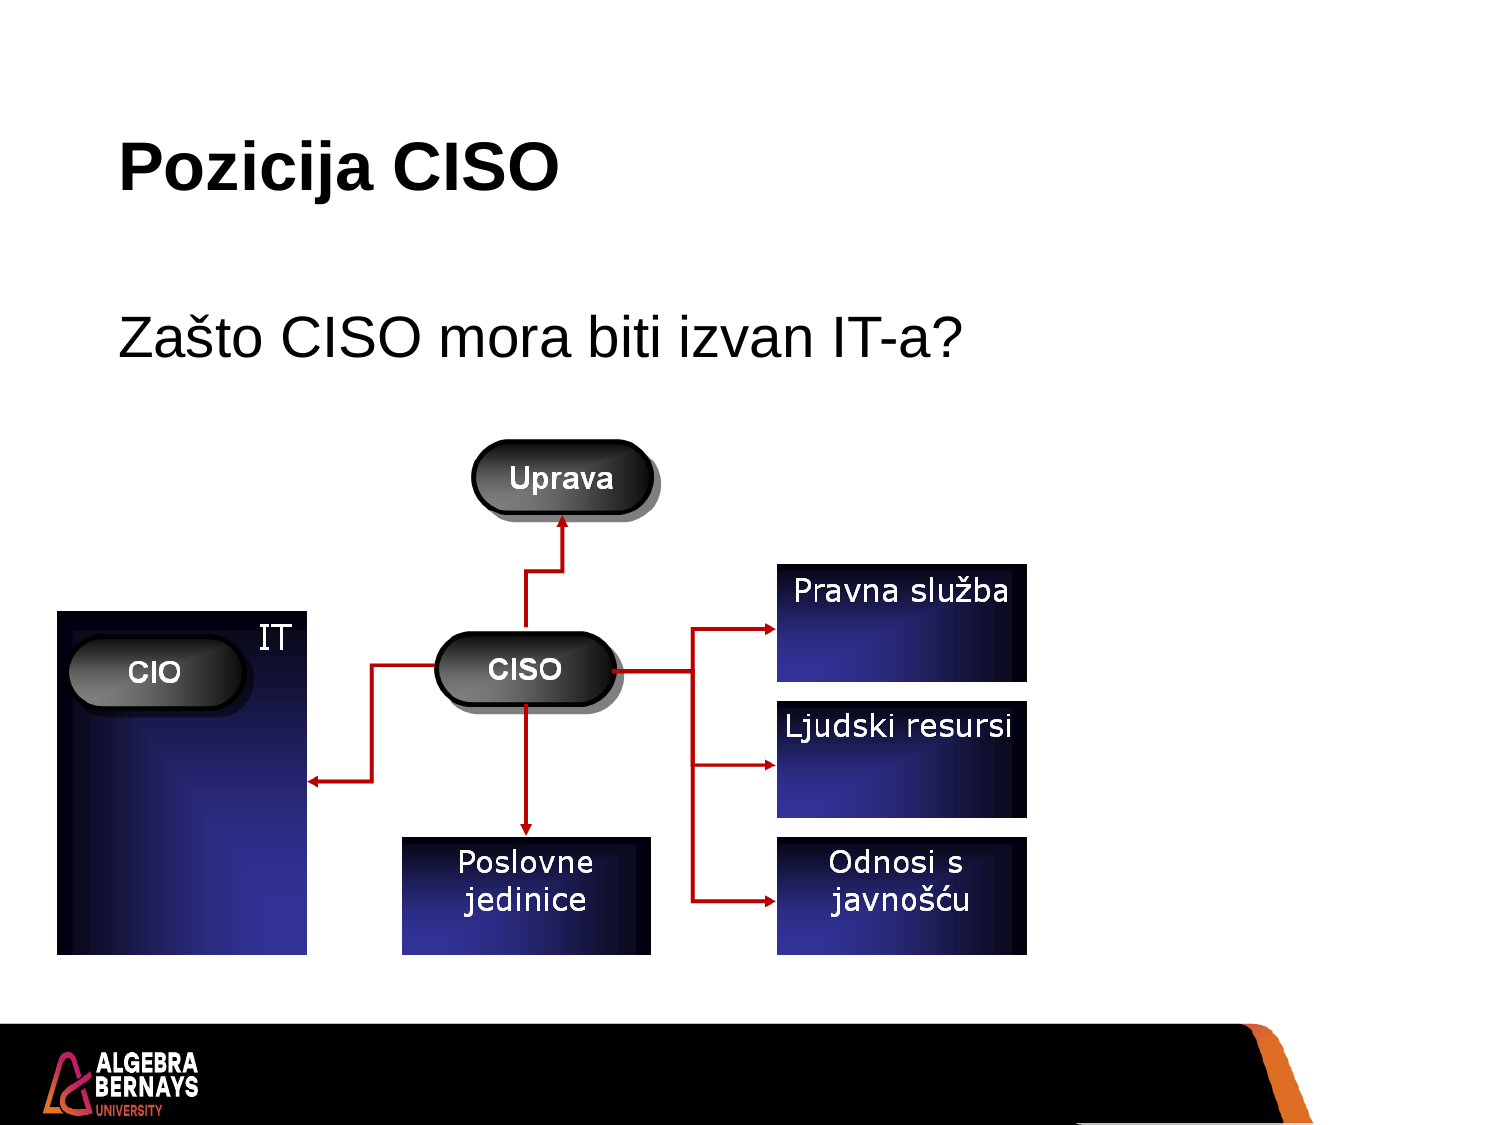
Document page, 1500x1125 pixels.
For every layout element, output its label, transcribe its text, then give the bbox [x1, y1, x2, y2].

picture [0, 1023, 1468, 1125]
picture [41, 408, 1045, 971]
list Zašto CISO mora biti izvan IT-a? [103, 299, 1397, 1014]
title Pozicija CISO [103, 59, 1397, 278]
